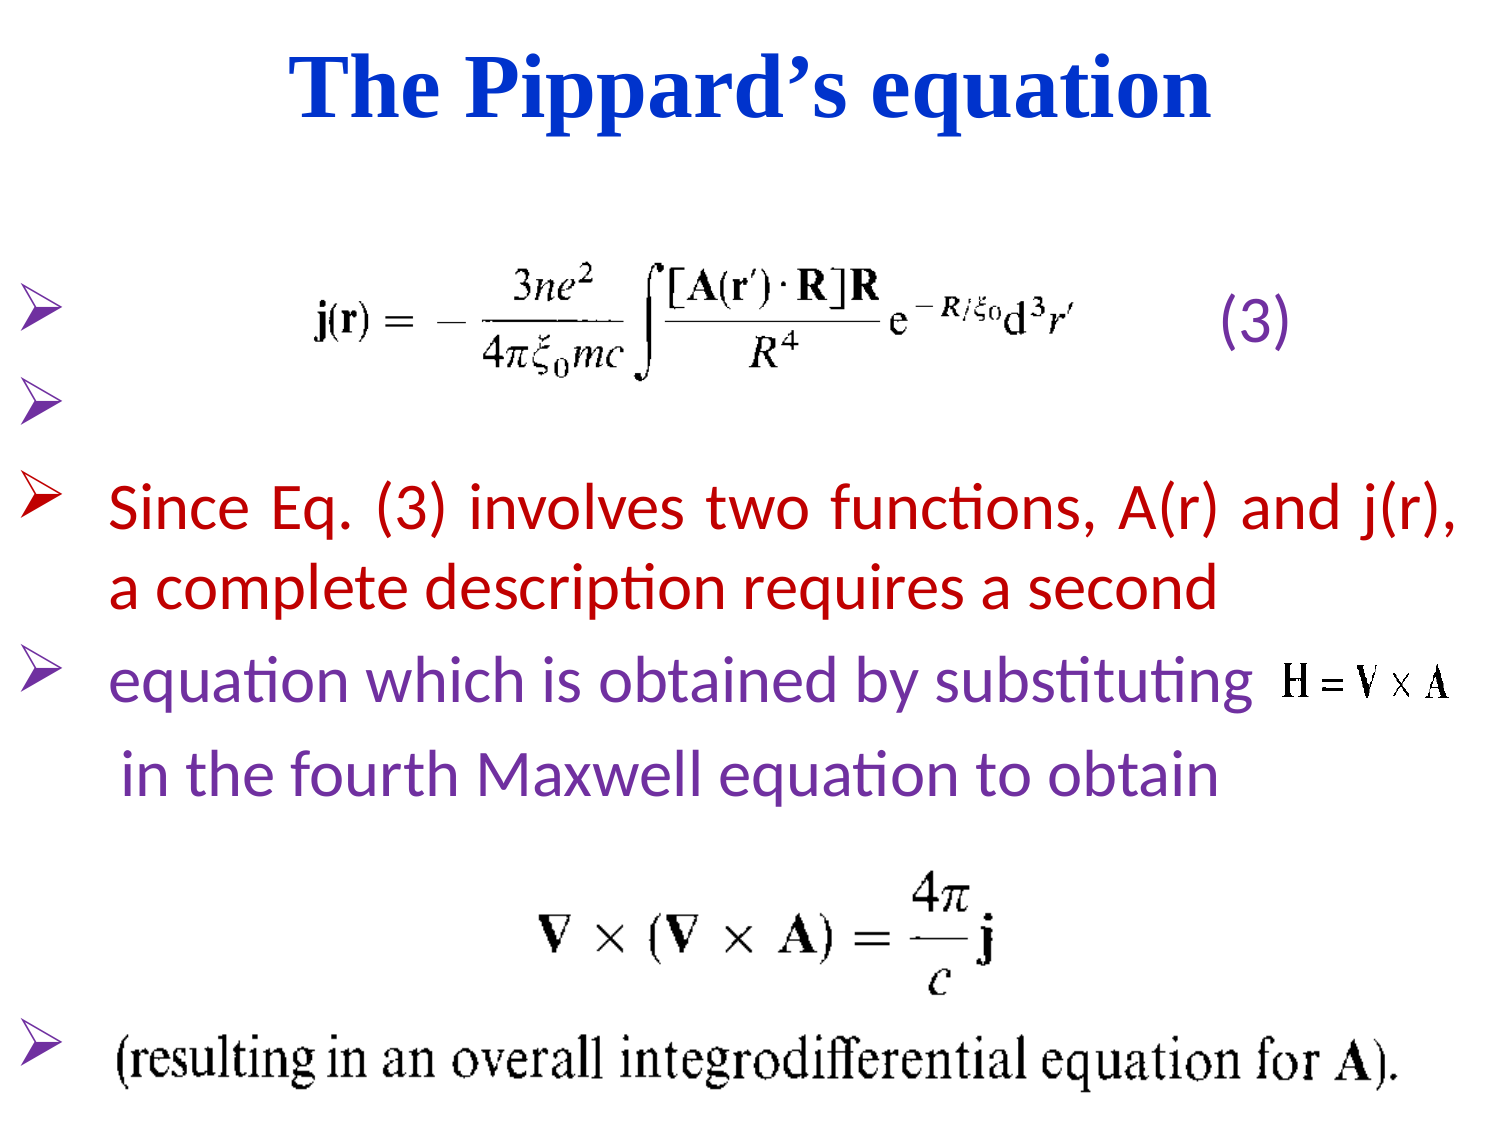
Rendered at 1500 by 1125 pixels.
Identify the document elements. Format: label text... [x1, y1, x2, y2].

picture [1274, 649, 1451, 713]
picture [112, 1024, 1401, 1101]
subtitle (3) Since Eq. (3) involves two functions, A(r) and j(r), a complete description requires a second equation which is obtained by substituting in the fourth Maxwell equation to obtain [0, 174, 1475, 1125]
picture [274, 249, 1078, 394]
title The Pippard’s equation [125, 0, 1400, 163]
picture [499, 849, 1013, 1017]
